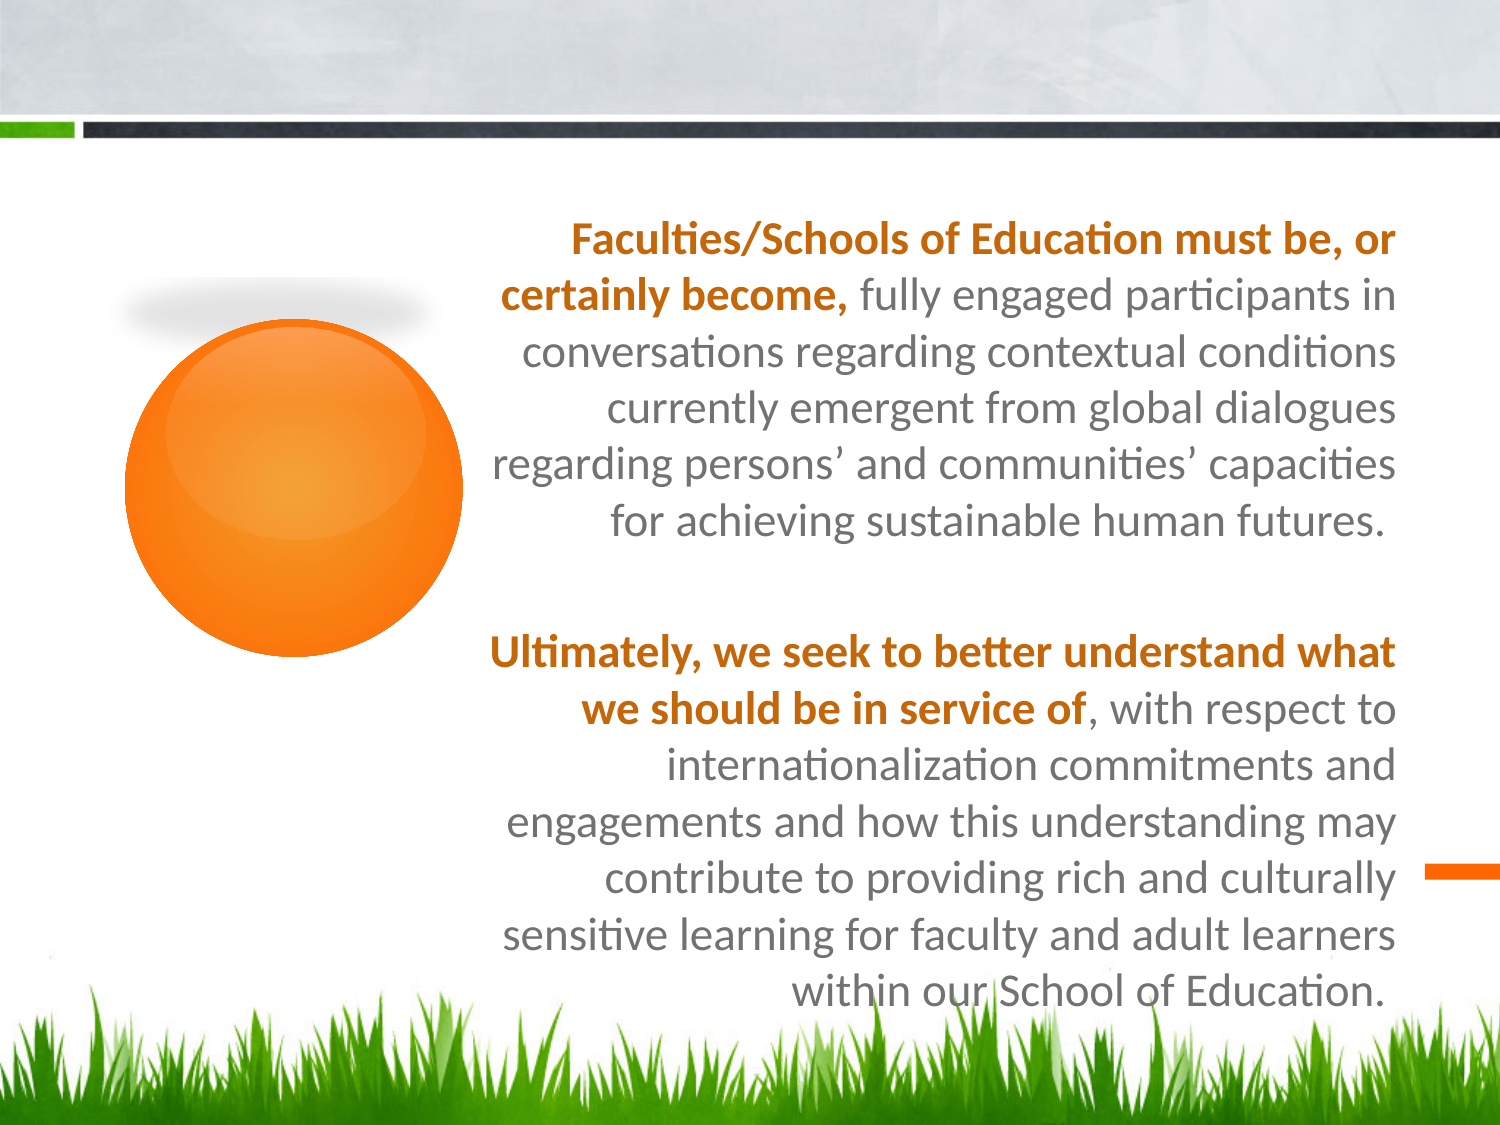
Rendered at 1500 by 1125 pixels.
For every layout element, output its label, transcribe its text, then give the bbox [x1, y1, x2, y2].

picture [0, 0, 1500, 1125]
list Faculties/Schools of Education must be, or certainly become, fully engaged participants in conversations regarding contextual conditions currently emergent from global dialogues regarding persons’ and communities’ capacities for achieving sustainable human futures. Ultimately, we seek to better understand what we should be in service of, with respect to internationalization commitments and engagements and how this understanding may contribute to providing rich and culturally sensitive learning for faculty and adult learners within our School of Education. [462, 200, 1413, 1038]
